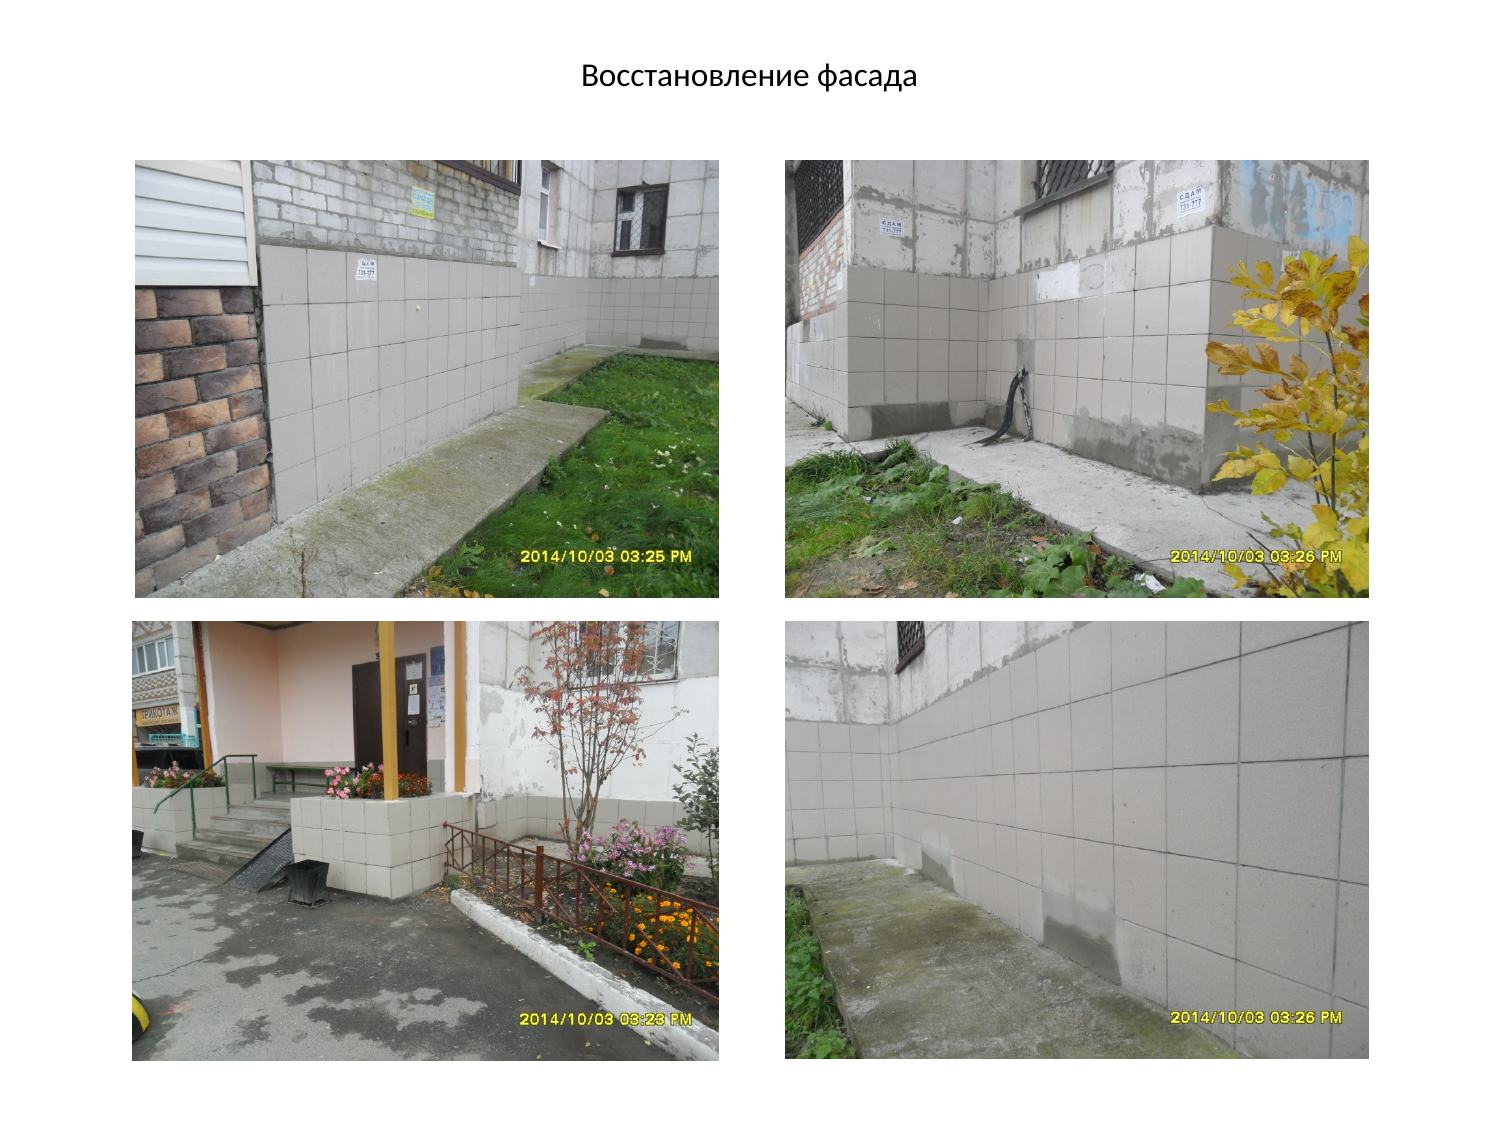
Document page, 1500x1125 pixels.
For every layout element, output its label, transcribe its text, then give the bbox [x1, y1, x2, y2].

picture [135, 160, 719, 599]
title Восстановление фасада [75, 45, 1425, 102]
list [132, 621, 719, 1061]
picture [785, 160, 1369, 599]
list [785, 621, 1369, 1059]
